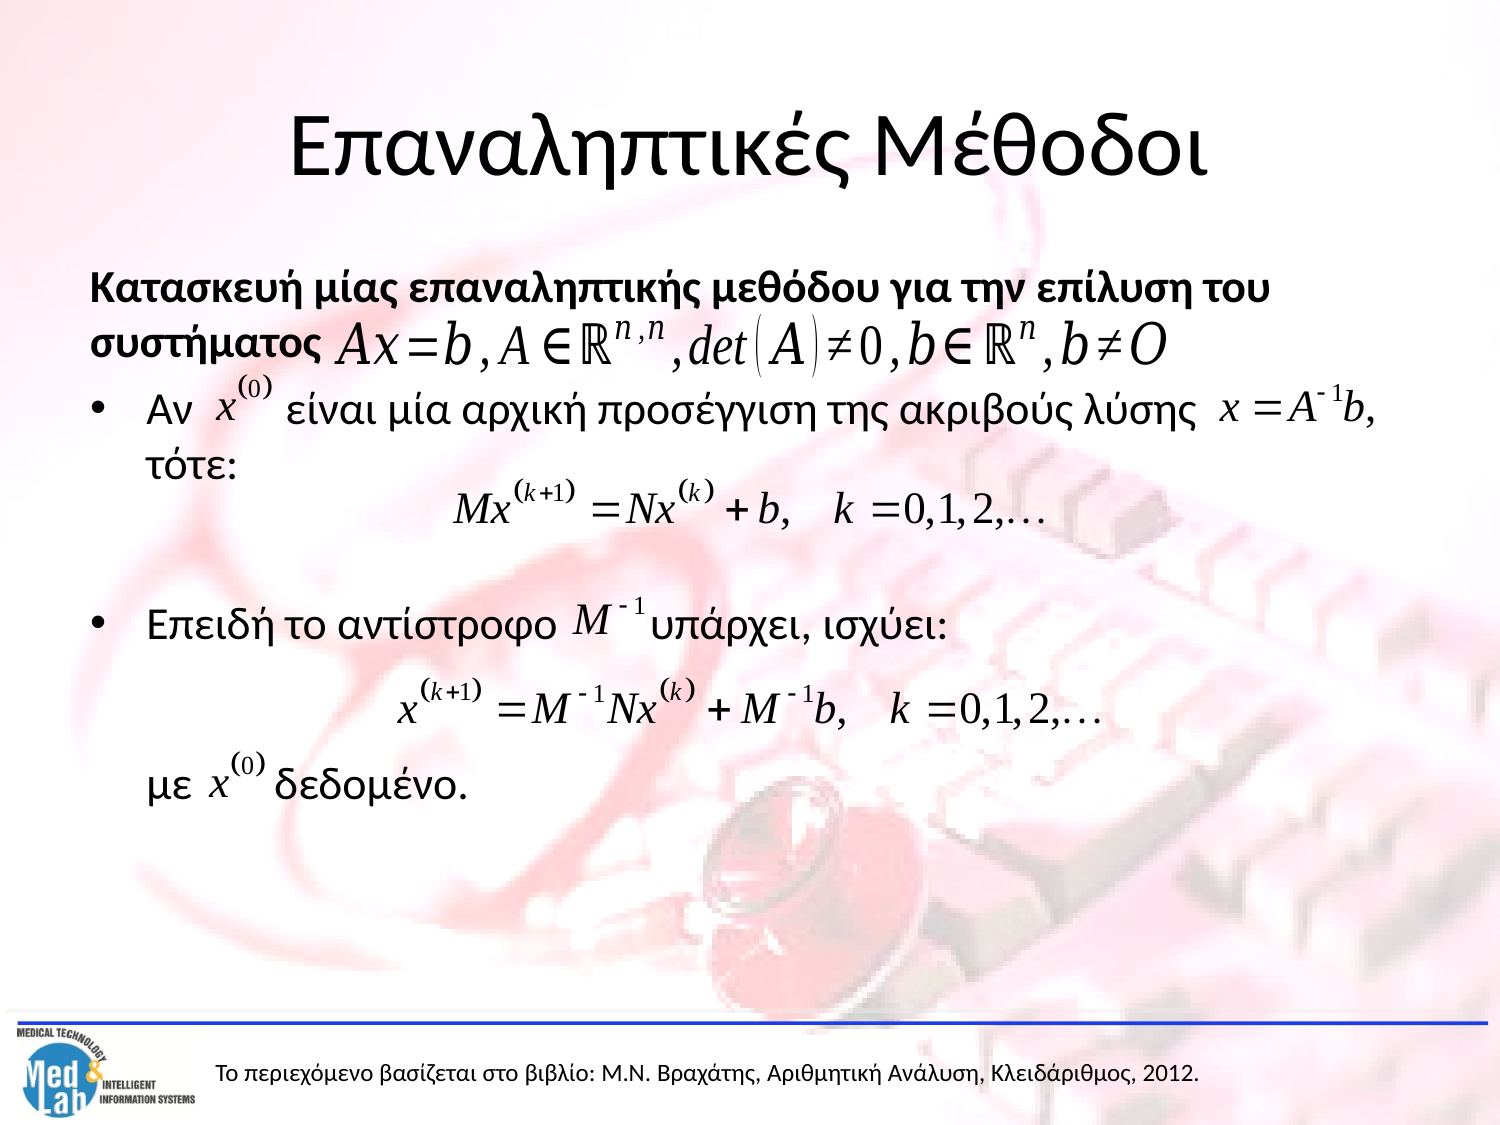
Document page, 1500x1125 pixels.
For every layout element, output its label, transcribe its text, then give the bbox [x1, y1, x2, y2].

picture [17, 1028, 195, 1118]
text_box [565, 585, 652, 643]
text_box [445, 471, 1055, 543]
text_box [200, 744, 272, 809]
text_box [206, 367, 279, 433]
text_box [1210, 372, 1383, 441]
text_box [388, 670, 1112, 743]
title Επαναληπτικές Μέθοδοι [75, 45, 1425, 233]
list Κατασκευή μίας επαναληπτικής μεθόδου για την επίλυση του συστήματος Αν είναι μία αρχική προσέγγιση της ακριβούς λύσης τότε: Επειδή το αντίστροφο υπάρχει, ισχύει: με δεδομένο. [75, 248, 1425, 1032]
